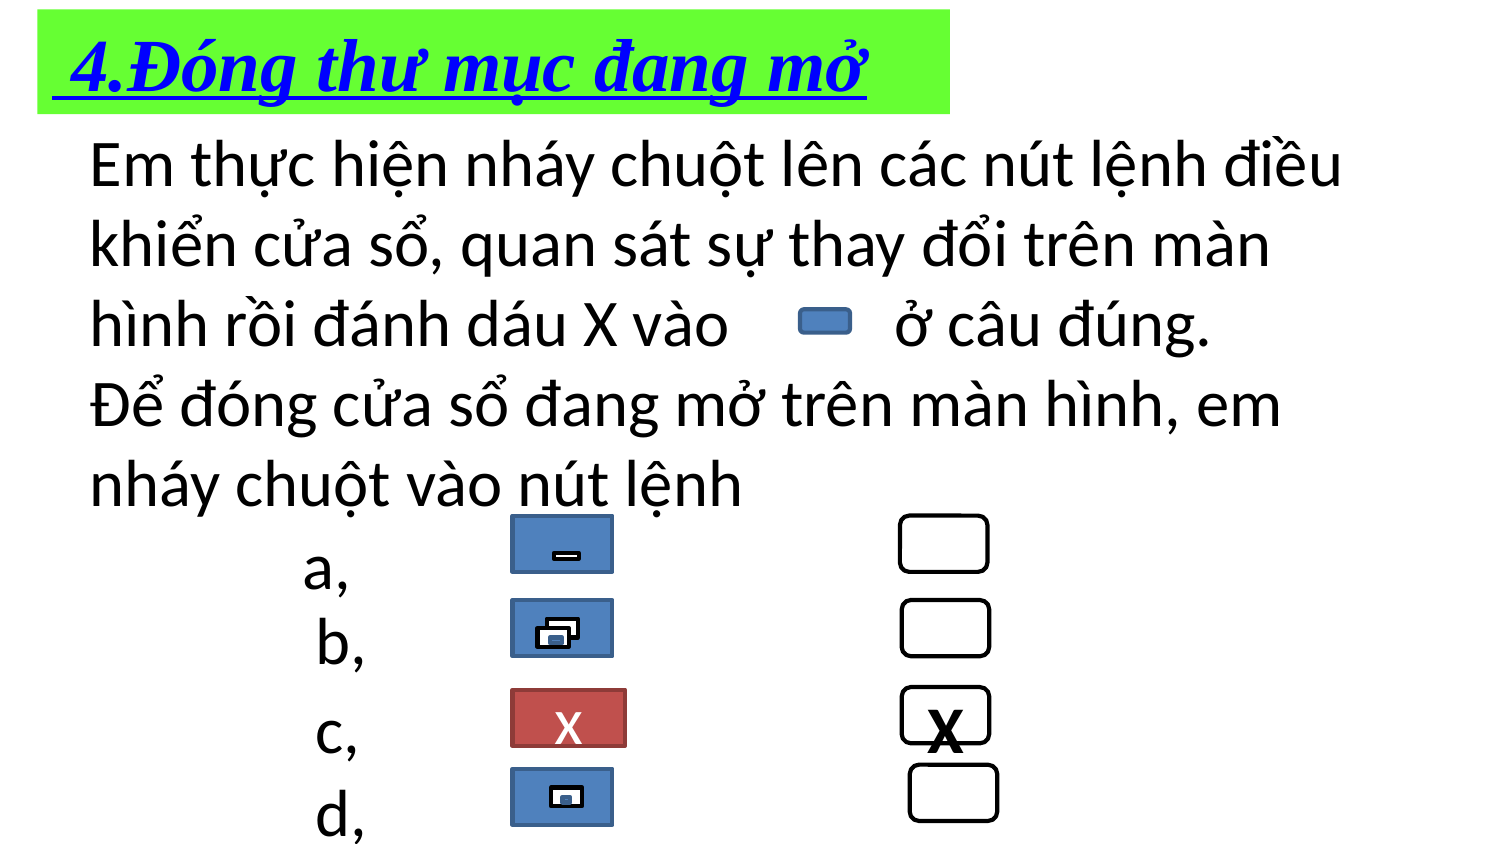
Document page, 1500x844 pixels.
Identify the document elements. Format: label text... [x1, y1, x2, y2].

text_box [535, 626, 571, 649]
text_box [548, 635, 564, 645]
text_box [907, 762, 1000, 824]
text_box 4.Đóng thư mục đang mở [37, 9, 950, 115]
text_box d, [300, 762, 398, 844]
text_box [510, 767, 614, 827]
text_box [510, 514, 614, 574]
text_box X [912, 679, 979, 774]
text_box [549, 785, 584, 808]
text_box [545, 617, 580, 640]
text_box [899, 597, 992, 659]
text_box x [510, 688, 627, 748]
text_box Em thực hiện nháy chuột lên các nút lệnh điều khiển cửa sổ, quan sát sự thay đổi trên màn hình rồi đánh dáu X vào ở câu đúng. Để đóng cửa sổ đang mở trên màn hình, em nháy chuột vào nút lệnh [75, 112, 1390, 527]
text_box [899, 684, 912, 746]
text_box c, [300, 686, 376, 762]
text_box [797, 307, 853, 335]
text_box [897, 513, 990, 574]
text_box a, [287, 515, 367, 611]
text_box [510, 598, 614, 658]
text_box [552, 551, 581, 561]
text_box [979, 684, 992, 746]
text_box [560, 795, 572, 805]
text_box b, [300, 590, 382, 686]
